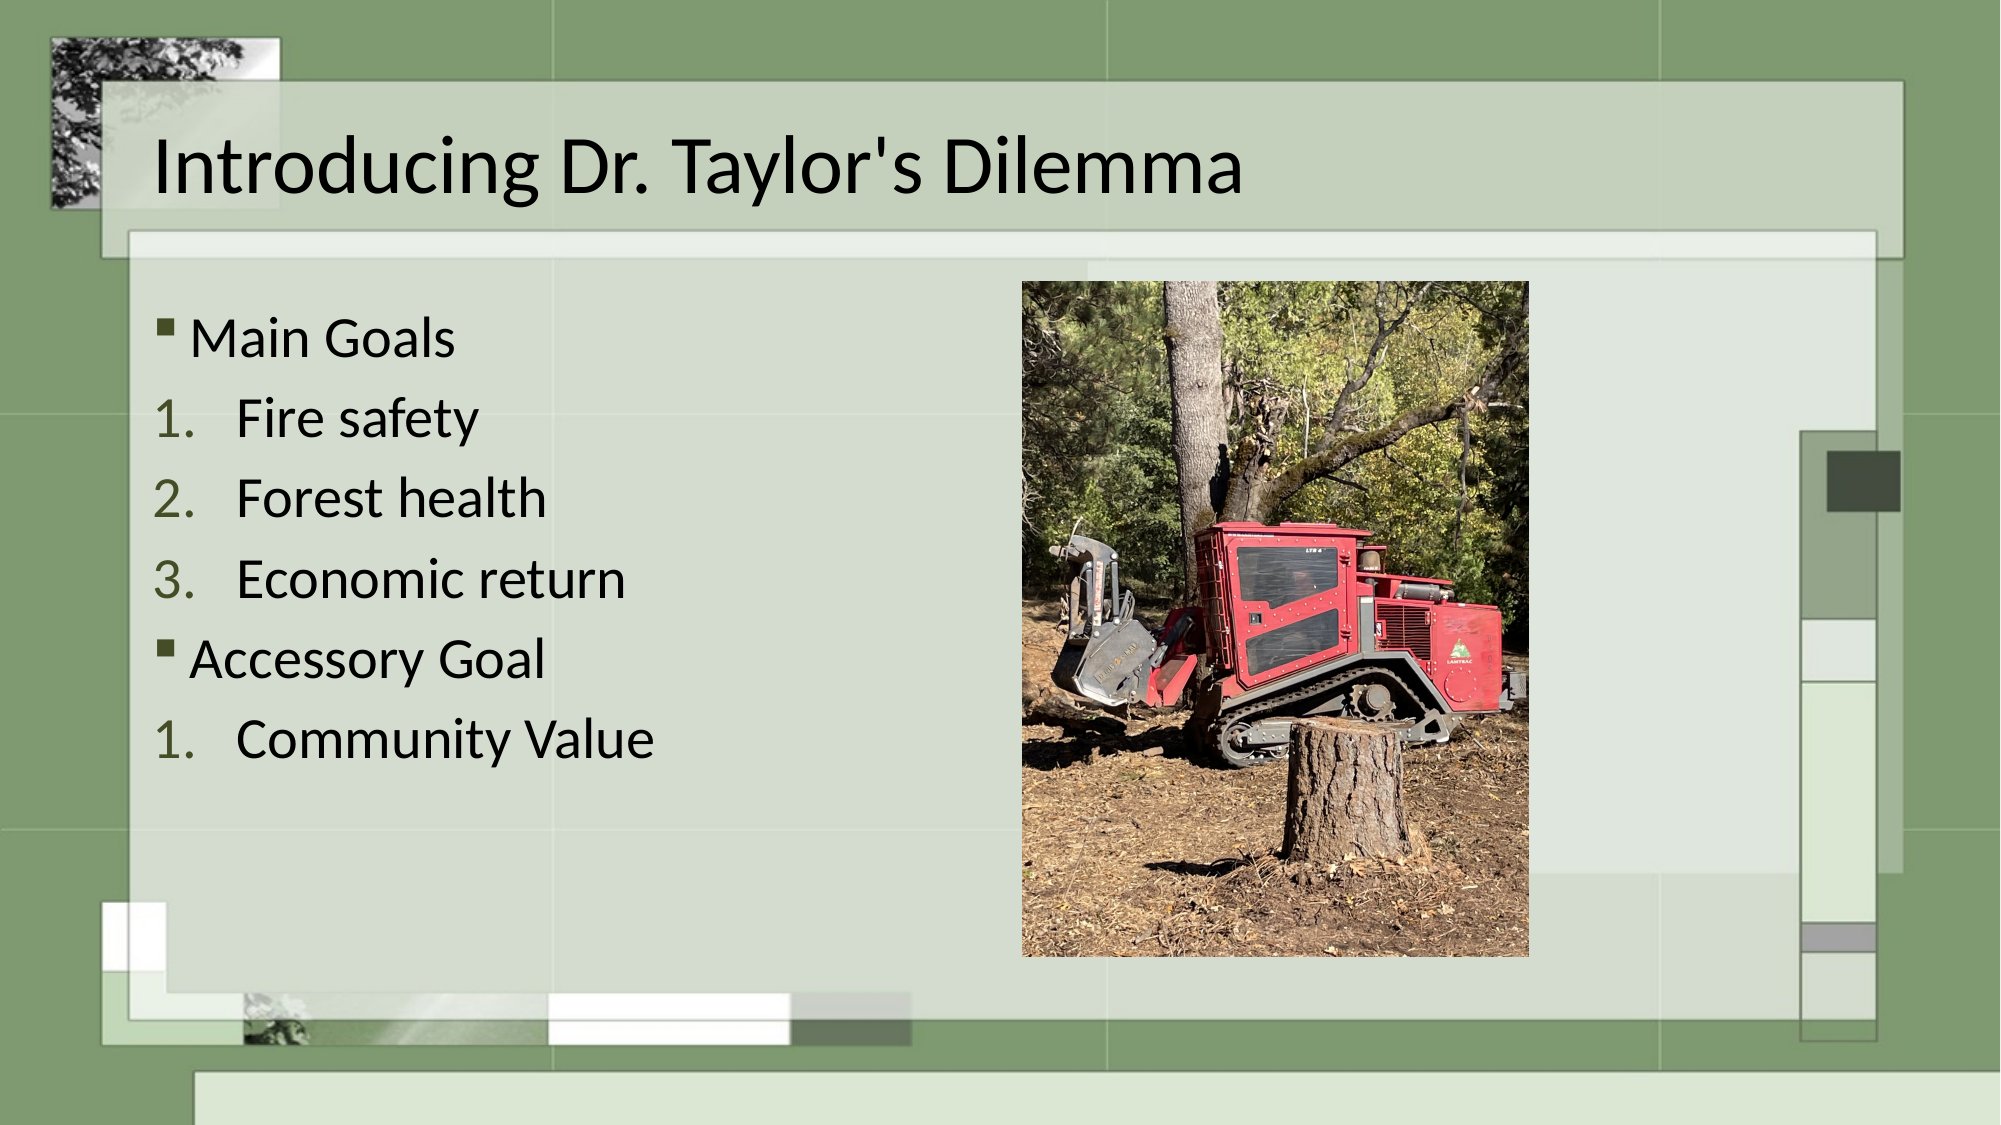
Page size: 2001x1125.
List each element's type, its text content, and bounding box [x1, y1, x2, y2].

list Main Goals Fire safety Forest health Economic return Accessory Goal Community Value [137, 299, 1730, 1014]
title Introducing Dr. Taylor's Dilemma [137, 59, 1863, 278]
picture [0, 0, 2001, 1125]
